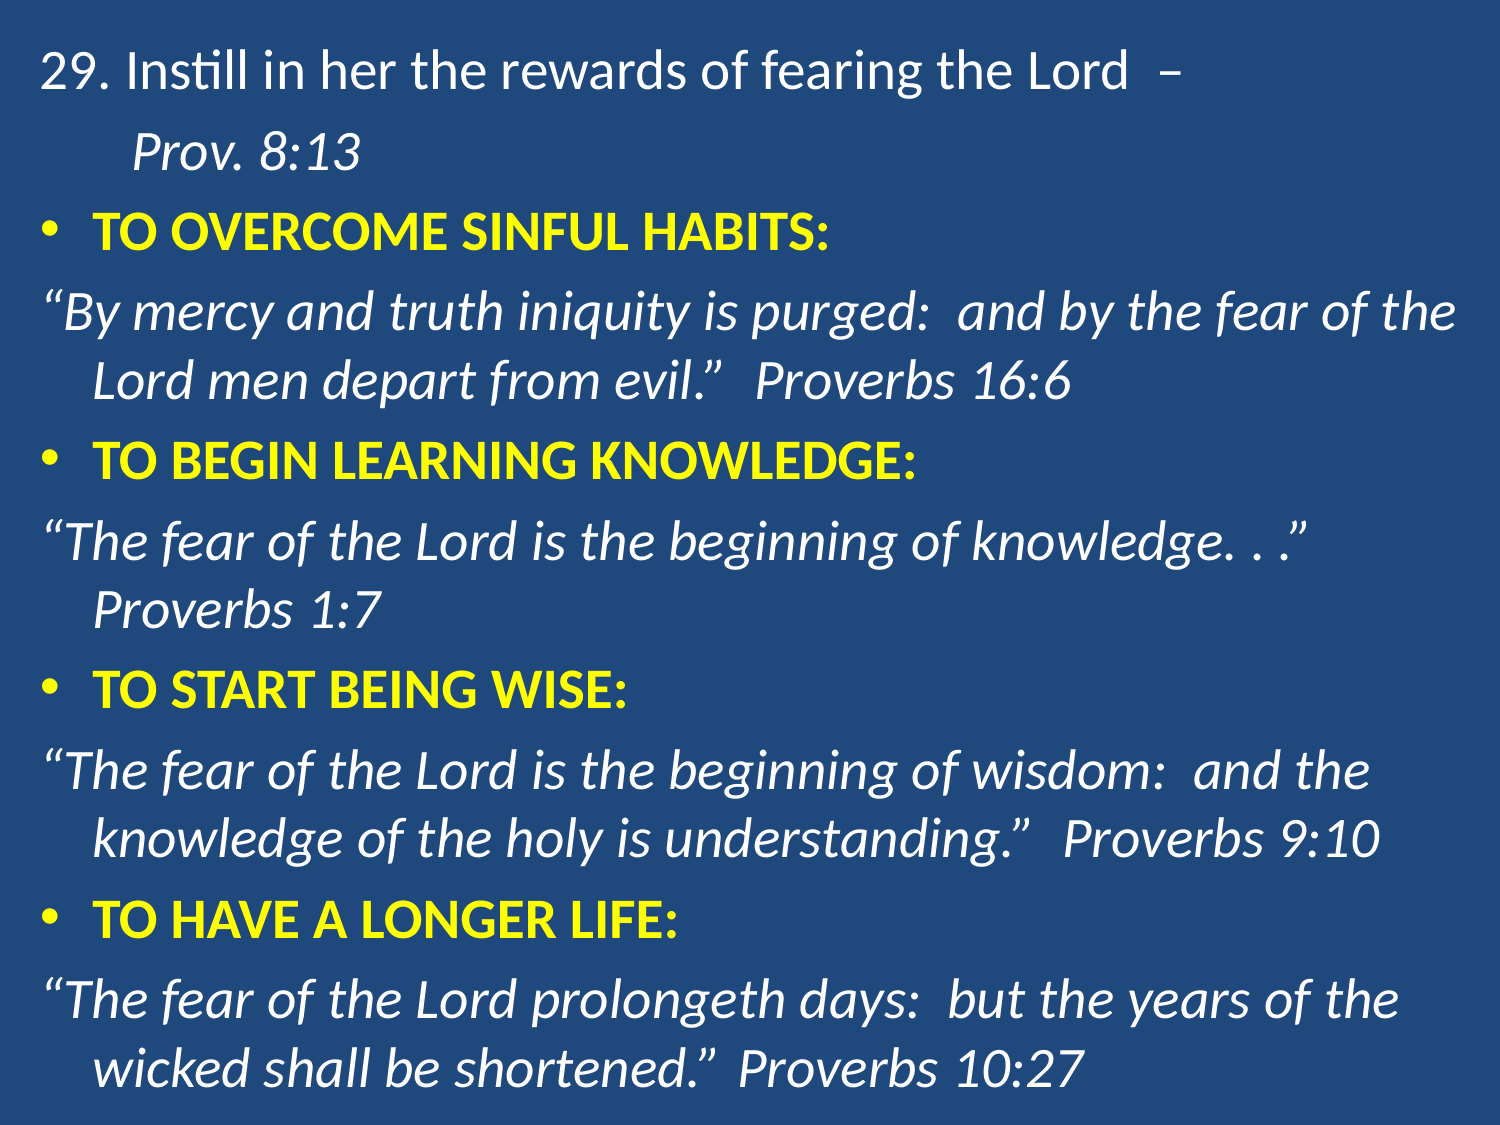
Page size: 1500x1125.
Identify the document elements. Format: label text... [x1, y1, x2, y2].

list 29. Instill in her the rewards of fearing the Lord – Prov. 8:13 To overcome sinful habits: “By mercy and truth iniquity is purged: and by the fear of the Lord men depart from evil.” Proverbs 16:6 To begin learning knowledge: “The fear of the Lord is the beginning of knowledge. . .” Proverbs 1:7 To start being wise: “The fear of the Lord is the beginning of wisdom: and the knowledge of the holy is understanding.” Proverbs 9:10 To have a longer life: “The fear of the Lord prolongeth days: but the years of the wicked shall be shortened.” Proverbs 10:27 [24, 24, 1500, 1125]
